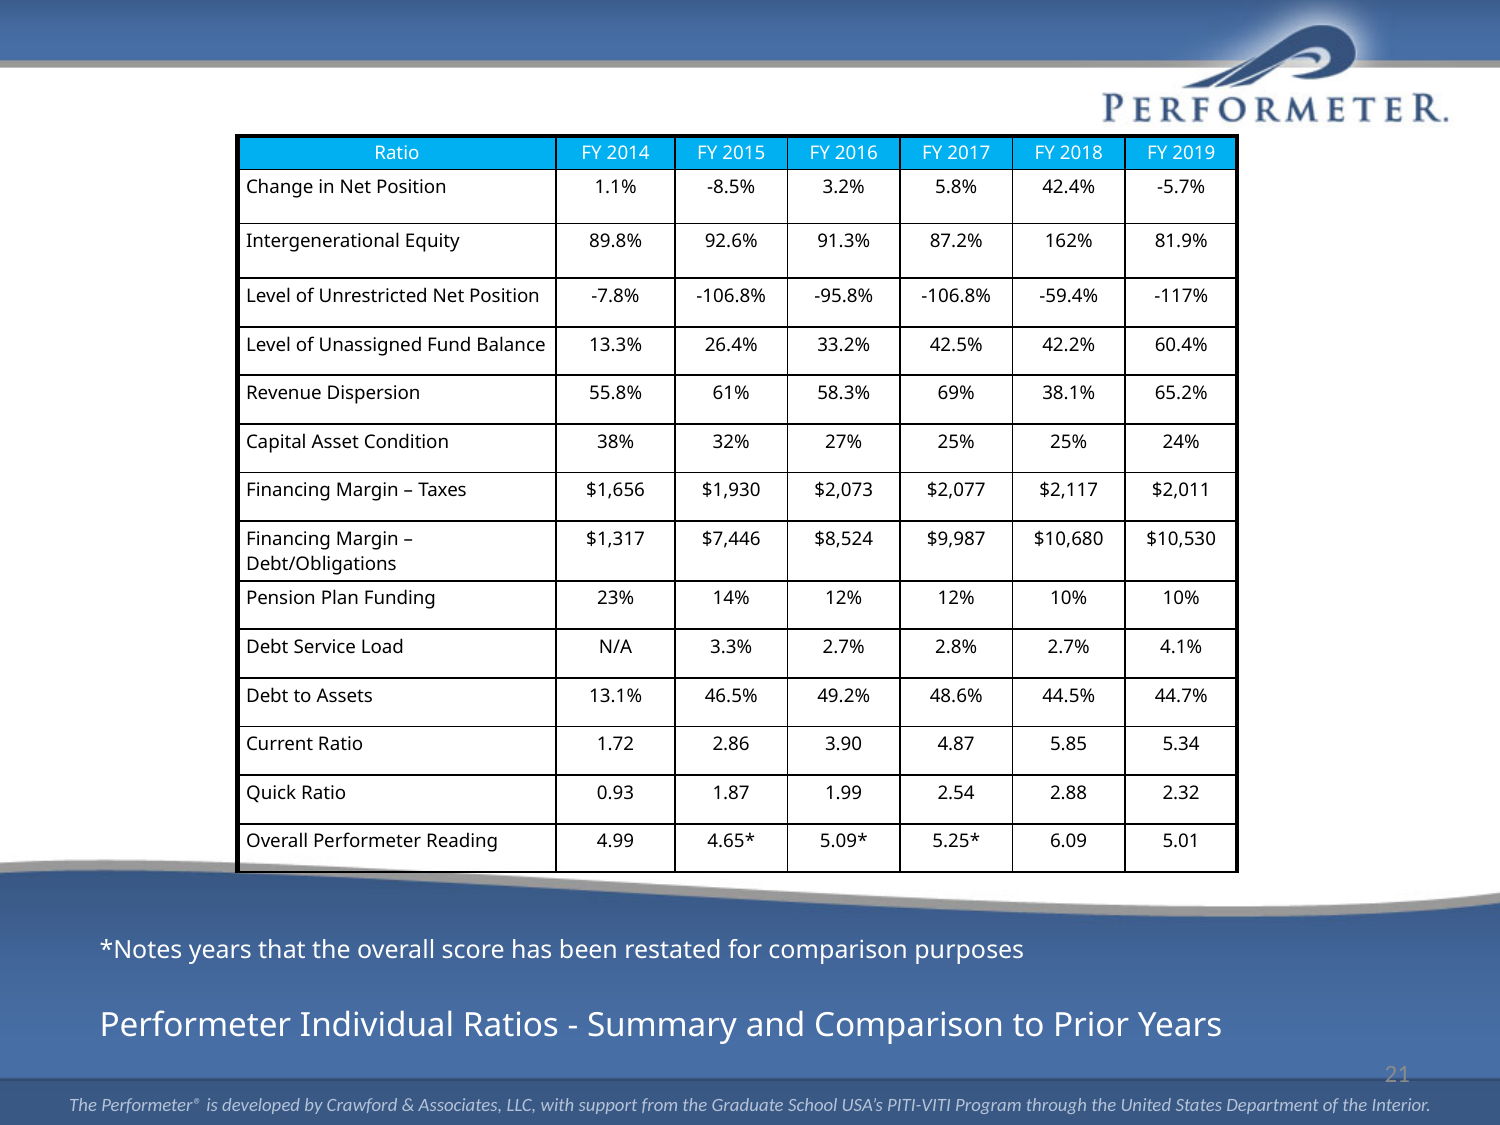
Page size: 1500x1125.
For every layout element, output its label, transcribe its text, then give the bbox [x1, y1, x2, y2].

table_cell 81.9% [1126, 224, 1235, 277]
table_cell 10% [1126, 582, 1235, 628]
table_cell $1,930 [676, 473, 787, 520]
table_header FY 2016 [788, 138, 899, 169]
table_cell 1.72 [557, 727, 674, 774]
table_cell -59.4% [1013, 279, 1124, 326]
table_header FY 2019 [1126, 138, 1235, 169]
table_header FY 2014 [557, 138, 674, 169]
table_cell 69% [901, 376, 1012, 423]
picture [0, 0, 1500, 1125]
table_cell 42.4% [1013, 170, 1124, 223]
table_header Ratio [240, 138, 555, 169]
table_cell 23% [557, 582, 674, 628]
text_box Performeter Individual Ratios - Summary and Comparison to Prior Years [84, 995, 1420, 1051]
table_cell 14% [676, 582, 787, 628]
table_cell 2.7% [1013, 630, 1124, 677]
table_cell 38% [557, 425, 674, 472]
table_cell 3.90 [788, 727, 899, 774]
table_cell 44.7% [1126, 679, 1235, 726]
table_cell $2,077 [901, 473, 1012, 520]
table_cell Debt to Assets [240, 679, 555, 726]
table_cell -106.8% [901, 279, 1012, 326]
table_cell -106.8% [676, 279, 787, 326]
table_cell -117% [1126, 279, 1235, 326]
table_cell Level of Unrestricted Net Position [240, 279, 555, 326]
table_cell 32% [676, 425, 787, 472]
table_cell $9,987 [901, 522, 1012, 580]
table_header FY 2018 [1013, 138, 1124, 169]
table_cell 2.7% [788, 630, 899, 677]
table_cell 58.3% [788, 376, 899, 423]
table_cell Change in Net Position [240, 170, 555, 223]
table_cell 89.8% [557, 224, 674, 277]
table_cell 12% [901, 582, 1012, 628]
table_cell 4.1% [1126, 630, 1235, 677]
table_cell $1,656 [557, 473, 674, 520]
table_cell 12% [788, 582, 899, 628]
table_cell 33.2% [788, 328, 899, 374]
table_cell 48.6% [901, 679, 1012, 726]
table_cell $8,524 [788, 522, 899, 580]
table_cell 5.85 [1013, 727, 1124, 774]
table_cell $10,530 [1126, 522, 1235, 580]
table_cell -95.8% [788, 279, 899, 326]
table_cell 38.1% [1013, 376, 1124, 423]
table_cell 3.2% [788, 170, 899, 223]
table_cell Financing Margin – Debt/Obligations [240, 522, 555, 580]
table_cell 6.09 [1013, 825, 1124, 871]
table_cell $7,446 [676, 522, 787, 580]
table_cell 13.3% [557, 328, 674, 374]
table_cell 46.5% [676, 679, 787, 726]
table_cell 87.2% [901, 224, 1012, 277]
table_cell $2,073 [788, 473, 899, 520]
table_cell 4.65* [676, 825, 787, 871]
table_cell 91.3% [788, 224, 899, 277]
table_cell 24% [1126, 425, 1235, 472]
table_cell 26.4% [676, 328, 787, 374]
table_cell Financing Margin – Taxes [240, 473, 555, 520]
table_cell Debt Service Load [240, 630, 555, 677]
table_cell 5.8% [901, 170, 1012, 223]
table_cell 49.2% [788, 679, 899, 726]
table_cell -5.7% [1126, 170, 1235, 223]
table_cell Intergenerational Equity [240, 224, 555, 277]
table_cell 44.5% [1013, 679, 1124, 726]
slide_number 21 [1074, 1042, 1425, 1103]
table_cell 65.2% [1126, 376, 1235, 423]
table_cell $10,680 [1013, 522, 1124, 580]
table_cell -7.8% [557, 279, 674, 326]
table_cell $2,011 [1126, 473, 1235, 520]
table_cell Current Ratio [240, 727, 555, 774]
table_cell 2.54 [901, 776, 1012, 823]
table_cell 5.34 [1126, 727, 1235, 774]
table_cell 0.93 [557, 776, 674, 823]
table_cell 1.87 [676, 776, 787, 823]
table_cell 60.4% [1126, 328, 1235, 374]
table_cell 162% [1013, 224, 1124, 277]
table_cell 1.99 [788, 776, 899, 823]
table_cell 2.8% [901, 630, 1012, 677]
table_cell -8.5% [676, 170, 787, 223]
table_cell Capital Asset Condition [240, 425, 555, 472]
table_cell 10% [1013, 582, 1124, 628]
table_cell 92.6% [676, 224, 787, 277]
table_cell 2.88 [1013, 776, 1124, 823]
table_cell 27% [788, 425, 899, 472]
table_cell Revenue Dispersion [240, 376, 555, 423]
table_cell N/A [557, 630, 674, 677]
table_cell Overall Performeter Reading [240, 825, 555, 871]
table_cell Pension Plan Funding [240, 582, 555, 628]
table_cell 61% [676, 376, 787, 423]
text_box *Notes years that the overall score has been restated for comparison purposes [84, 926, 1320, 972]
table_cell Quick Ratio [240, 776, 555, 823]
table_cell 2.32 [1126, 776, 1235, 823]
table_cell Level of Unassigned Fund Balance [240, 328, 555, 374]
table_cell 25% [1013, 425, 1124, 472]
table_header FY 2015 [676, 138, 787, 169]
table_cell 5.01 [1126, 825, 1235, 871]
table_cell $2,117 [1013, 473, 1124, 520]
table_cell 55.8% [557, 376, 674, 423]
table_cell 5.09* [788, 825, 899, 871]
table_cell 42.2% [1013, 328, 1124, 374]
table_cell 1.1% [557, 170, 674, 223]
table_cell 42.5% [901, 328, 1012, 374]
table_cell 25% [901, 425, 1012, 472]
table_cell 4.99 [557, 825, 674, 871]
table_cell 13.1% [557, 679, 674, 726]
table_header FY 2017 [901, 138, 1012, 169]
table_cell 5.25* [901, 825, 1012, 871]
table_cell $1,317 [557, 522, 674, 580]
table_cell 4.87 [901, 727, 1012, 774]
table_cell 2.86 [676, 727, 787, 774]
table_cell 3.3% [676, 630, 787, 677]
